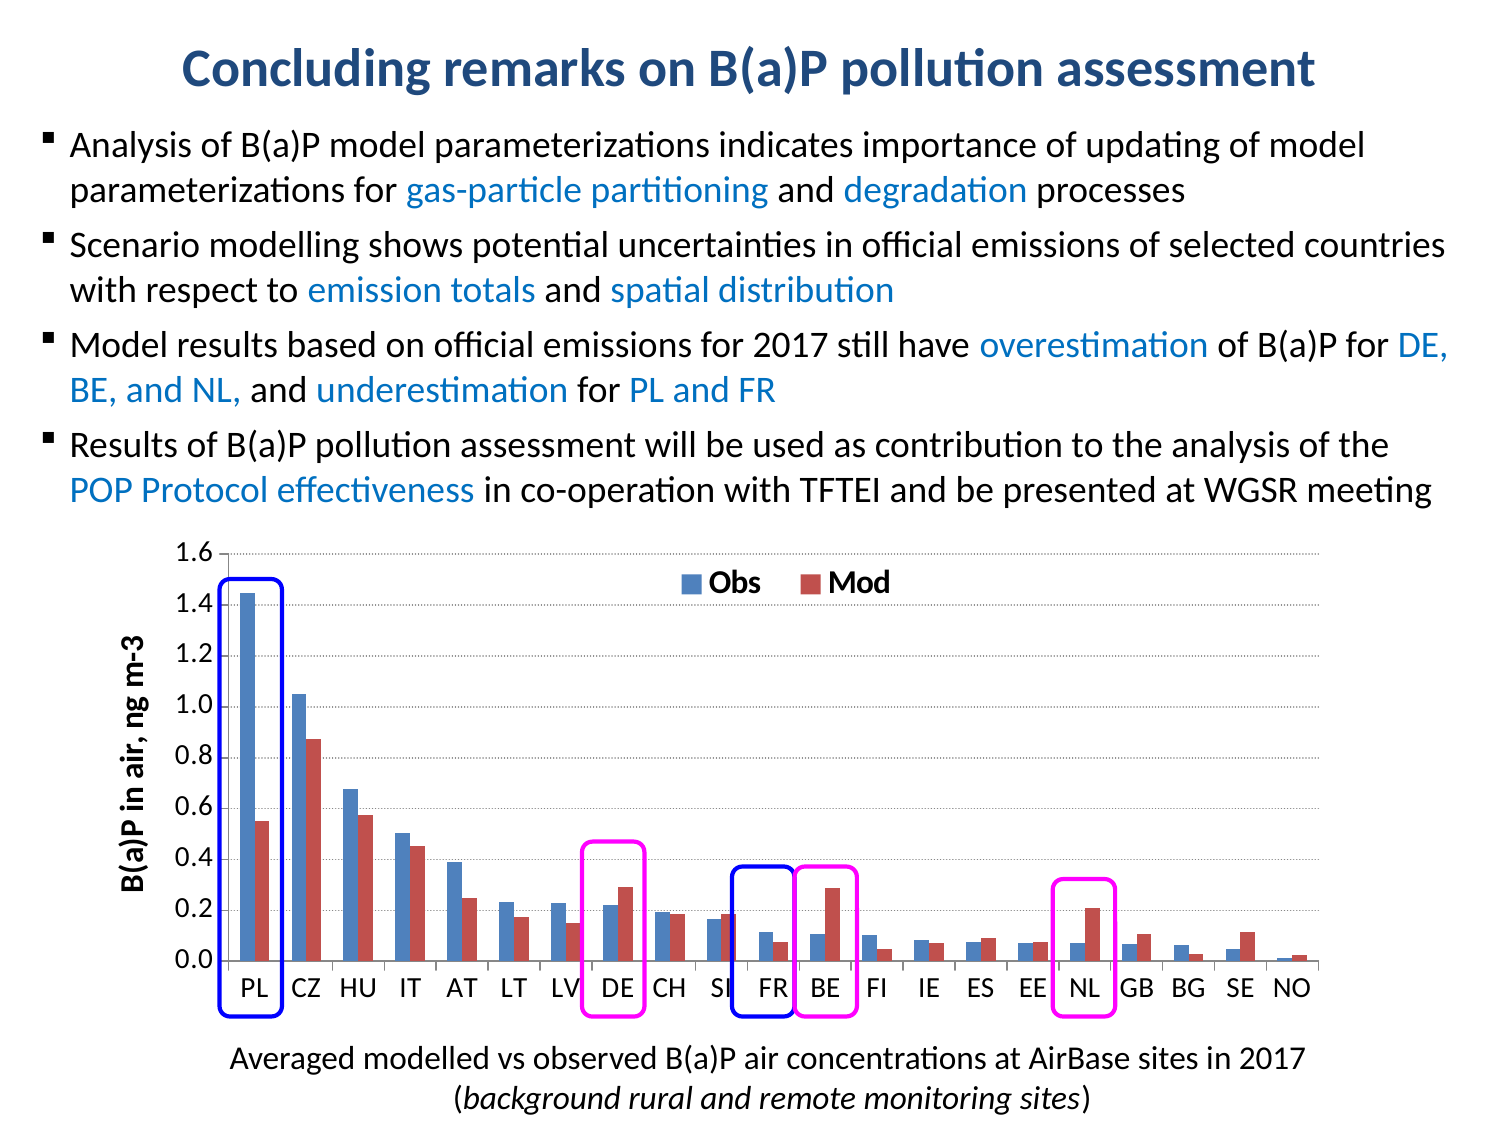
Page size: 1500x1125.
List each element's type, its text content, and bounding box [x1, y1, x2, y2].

text_box Analysis of B(a)P model parameterizations indicates importance of updating of model parameterizations for gas-particle partitioning and degradation processes [24, 112, 1475, 218]
text_box Model results based on official emissions for 2017 still have overestimation of B(a)P for DE, BE, and NL, and underestimation for PL and FR [24, 318, 1475, 412]
chart [94, 528, 1333, 1019]
text_box Concluding remarks on B(a)P pollution assessment [12, 24, 1488, 105]
text_box Results of B(a)P pollution assessment will be used as contribution to the analysis of the POP Protocol effectiveness in co-operation with TFTEI and be presented at WGSR meeting [24, 412, 1475, 518]
text_box Averaged modelled vs observed B(a)P air concentrations at AirBase sites in 2017 (background rural and remote monitoring sites) [214, 1029, 1330, 1124]
text_box Scenario modelling shows potential uncertainties in official emissions of selected countries with respect to emission totals and spatial distribution [24, 218, 1475, 318]
